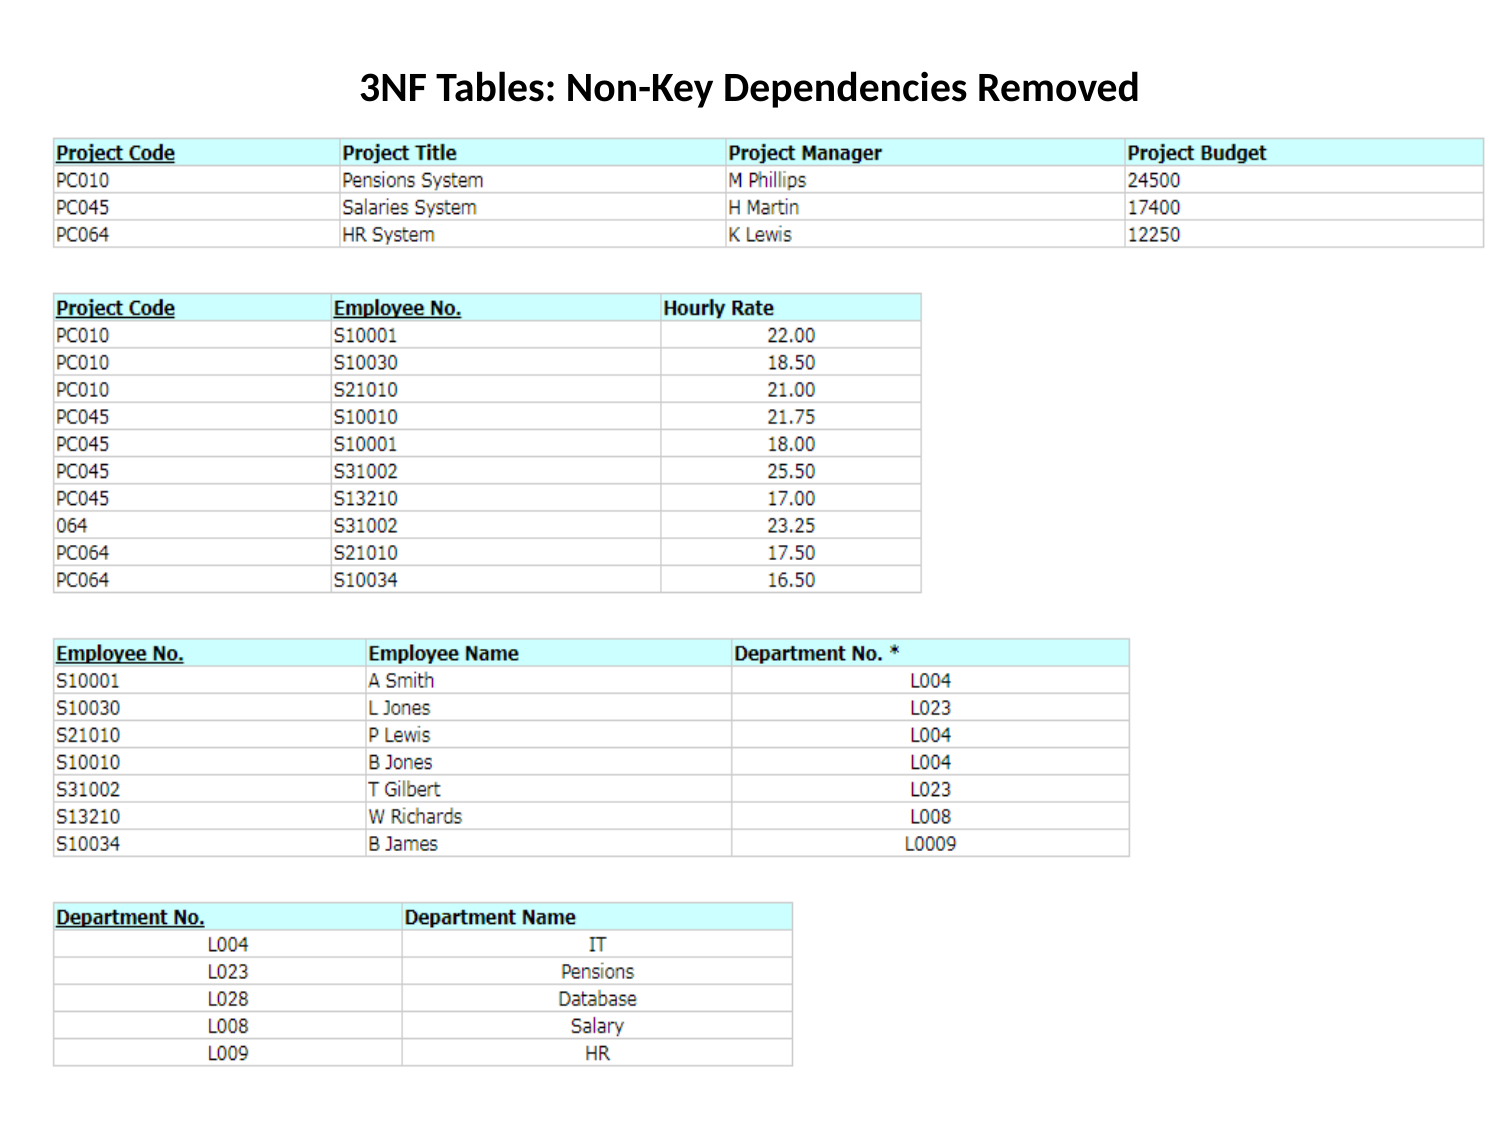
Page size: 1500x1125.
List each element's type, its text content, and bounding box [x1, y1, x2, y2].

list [37, 124, 1500, 1088]
title 3NF Tables: Non-Key Dependencies Removed [75, 45, 1425, 123]
